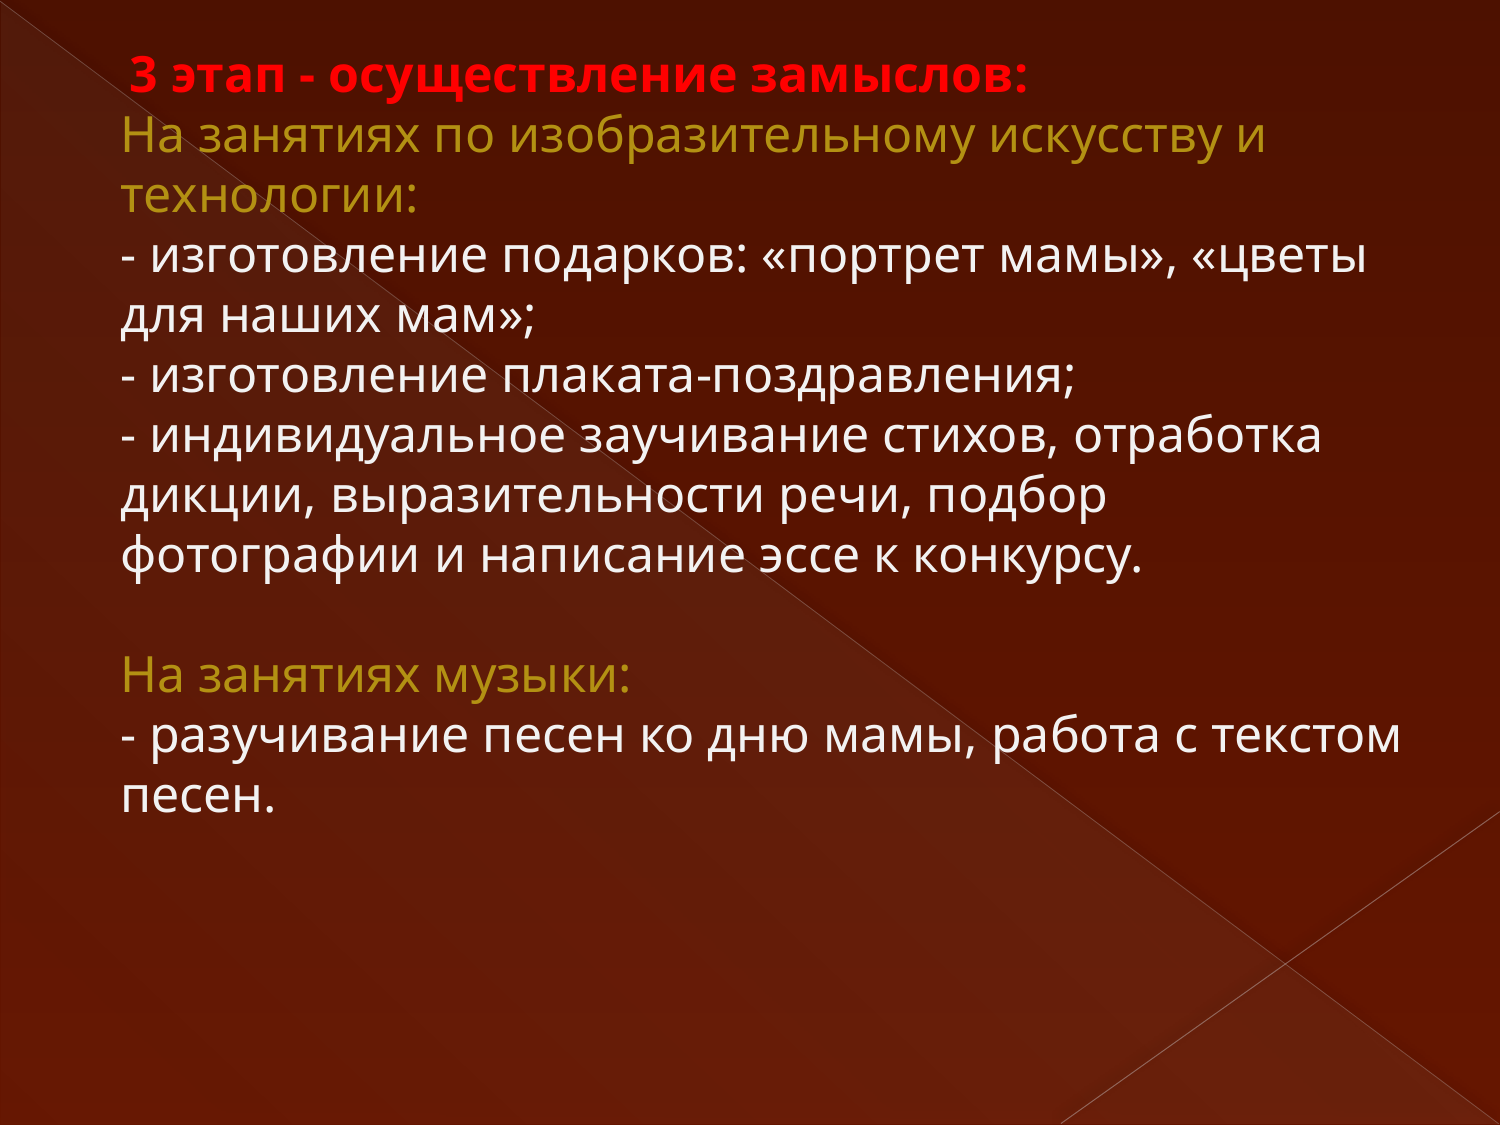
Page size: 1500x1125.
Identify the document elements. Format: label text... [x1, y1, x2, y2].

text_box 3 этап - осуществление замыслов: На занятиях по изобразительному искусству и технологии: - изготовление подарков: «портрет мамы», «цветы для наших мам»; - изготовление плаката-поздравления; - индивидуальное заучивание стихов, отработка дикции, выразительности речи, подбор фотографии и написание эссе к конкурсу. На занятиях музыки: - разучивание песен ко дню мамы, работа с текстом песен. [105, 35, 1430, 950]
